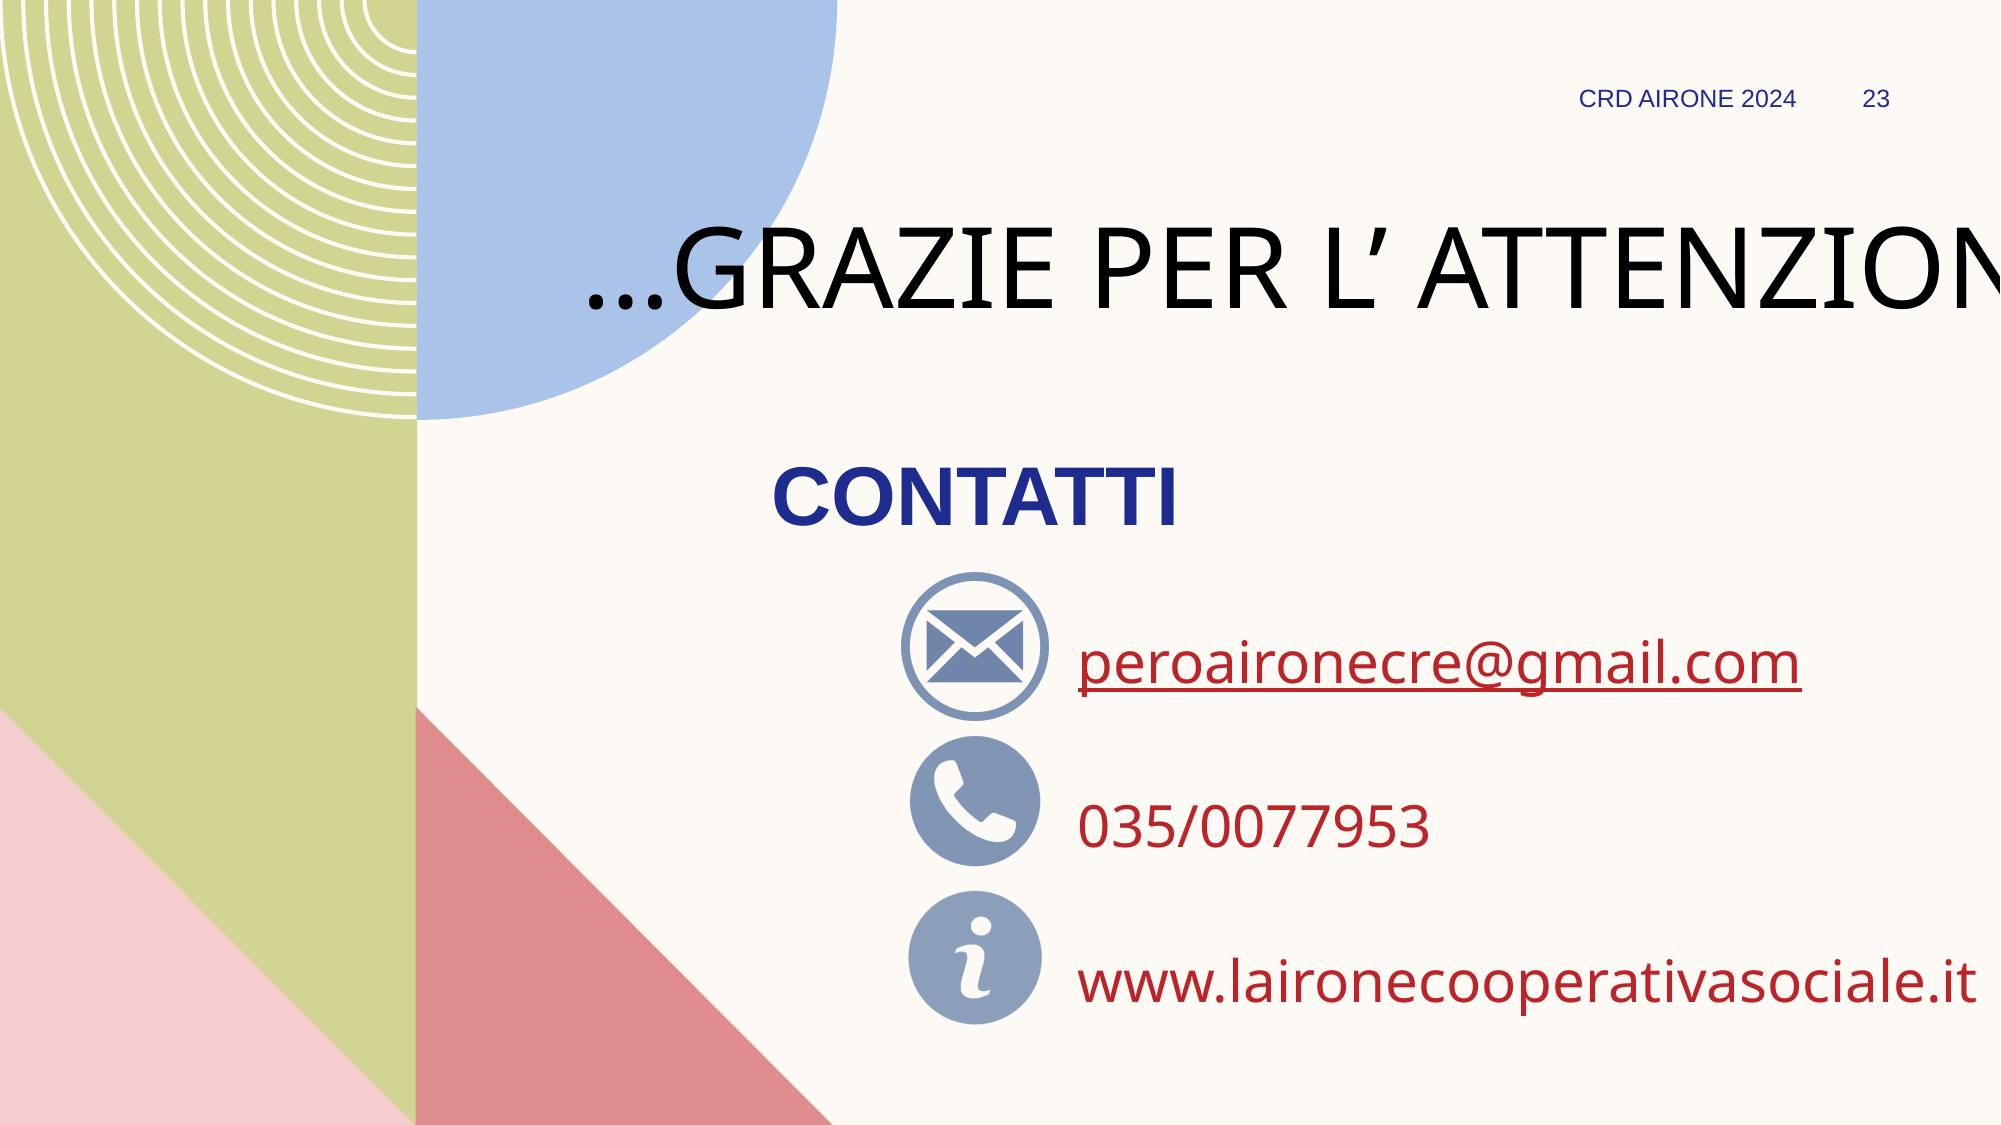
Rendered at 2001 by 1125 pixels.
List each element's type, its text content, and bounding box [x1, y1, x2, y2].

picture [901, 572, 1049, 721]
picture [901, 727, 1049, 875]
picture [846, 884, 1104, 1031]
slide_number 23 [1813, 75, 1958, 120]
title contatti [771, 442, 1193, 572]
footer CRD AIRONE 2024 [1287, 74, 1813, 120]
text_box …GRAZIE PER L’ ATTENZIONE… [566, 188, 2000, 339]
list peroaironecre@gmail.com 035/0077953 www.laironecooperativasociale.it [1077, 624, 2000, 1072]
